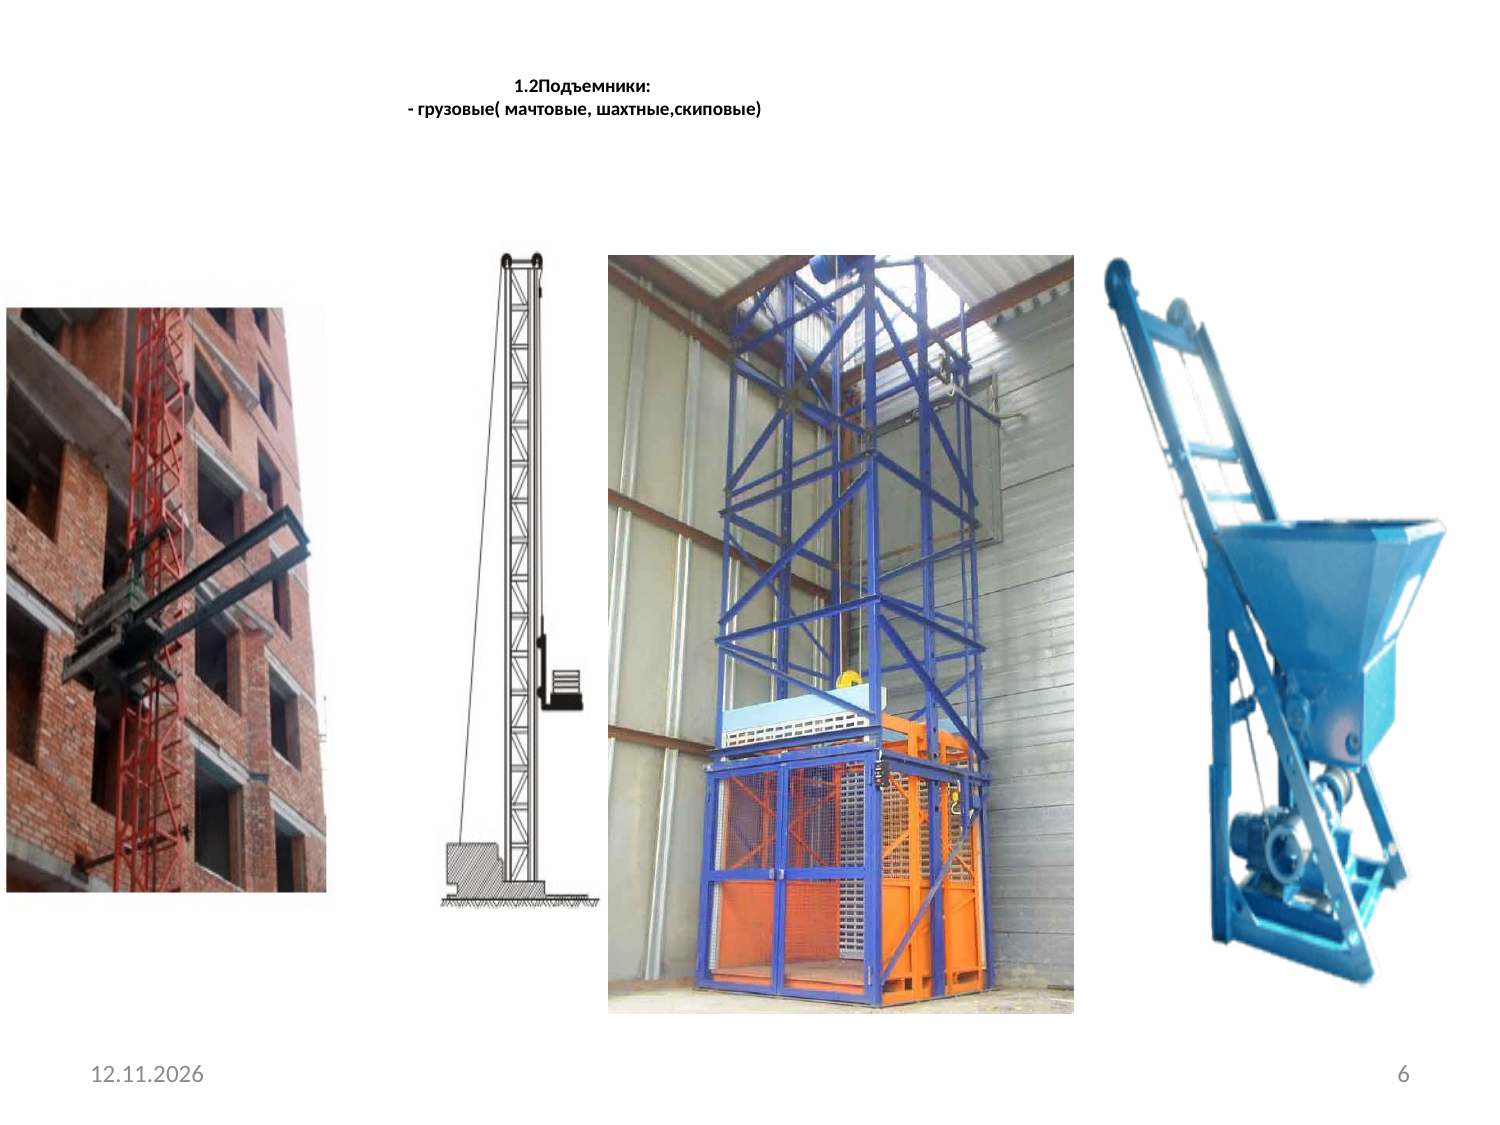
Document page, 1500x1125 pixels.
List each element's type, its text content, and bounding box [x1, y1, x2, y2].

slide_number 6 [1074, 1042, 1425, 1103]
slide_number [75, 1042, 425, 1103]
title 1.2Подъемники: - грузовые( мачтовые, шахтные,скиповые) [277, 42, 892, 173]
picture [0, 207, 1474, 1014]
